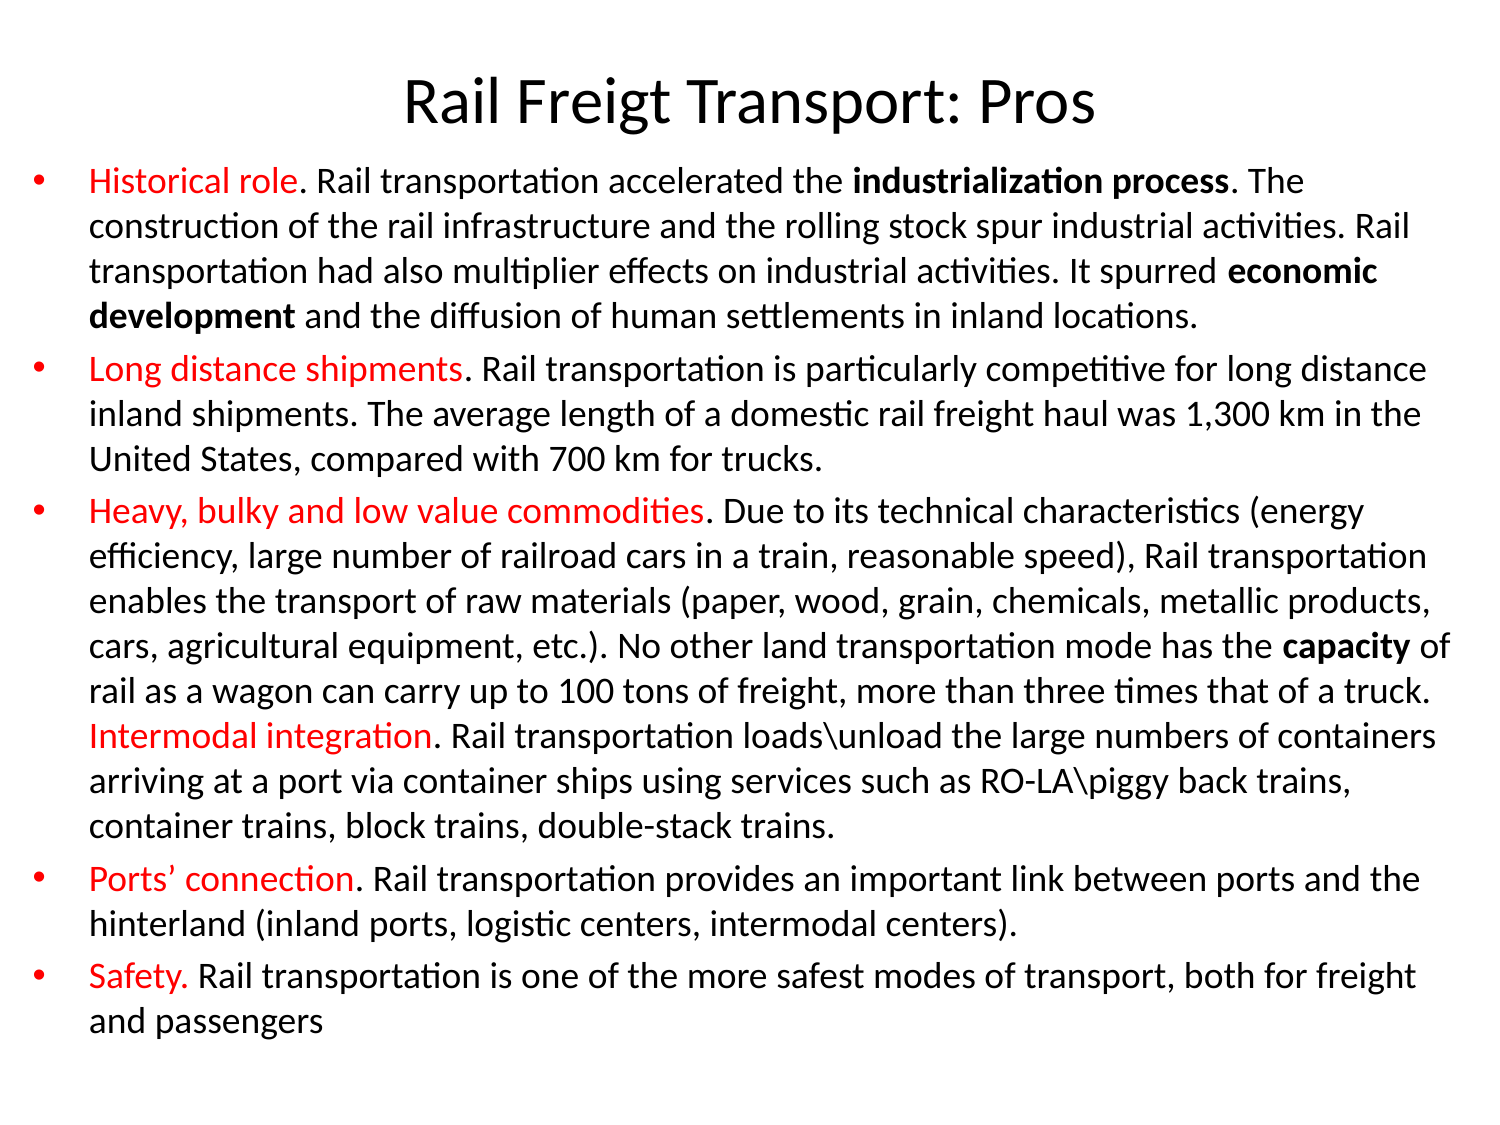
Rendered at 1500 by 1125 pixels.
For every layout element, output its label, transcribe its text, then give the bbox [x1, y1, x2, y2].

list Historical role. Rail transportation accelerated the industrialization process. The construction of the rail infrastructure and the rolling stock spur industrial activities. Rail transportation had also multiplier effects on industrial activities. It spurred economic development and the diffusion of human settlements in inland locations. Long distance shipments. Rail transportation is particularly competitive for long distance inland shipments. The average length of a domestic rail freight haul was 1,300 km in the United States, compared with 700 km for trucks. Heavy, bulky and low value commodities. Due to its technical characteristics (energy efficiency, large number of railroad cars in a train, reasonable speed), Rail transportation enables the transport of raw materials (paper, wood, grain, chemicals, metallic products, cars, agricultural equipment, etc.). No other land transportation mode has the capacity of rail as a wagon can carry up to 100 tons of freight, more than three times that of a truck. Intermodal integration. Rail transportation loads\unload the large numbers of containers arriving at a port via container ships using services such as RO-LA\piggy back trains, container trains, block trains, double-stack trains. Ports’ connection. Rail transportation provides an important link between ports and the hinterland (inland ports, logistic centers, intermodal centers). Safety. Rail transportation is one of the more safest modes of transport, both for freight and passengers [17, 149, 1483, 1083]
title Rail Freigt Transport: Pros [75, 45, 1425, 149]
